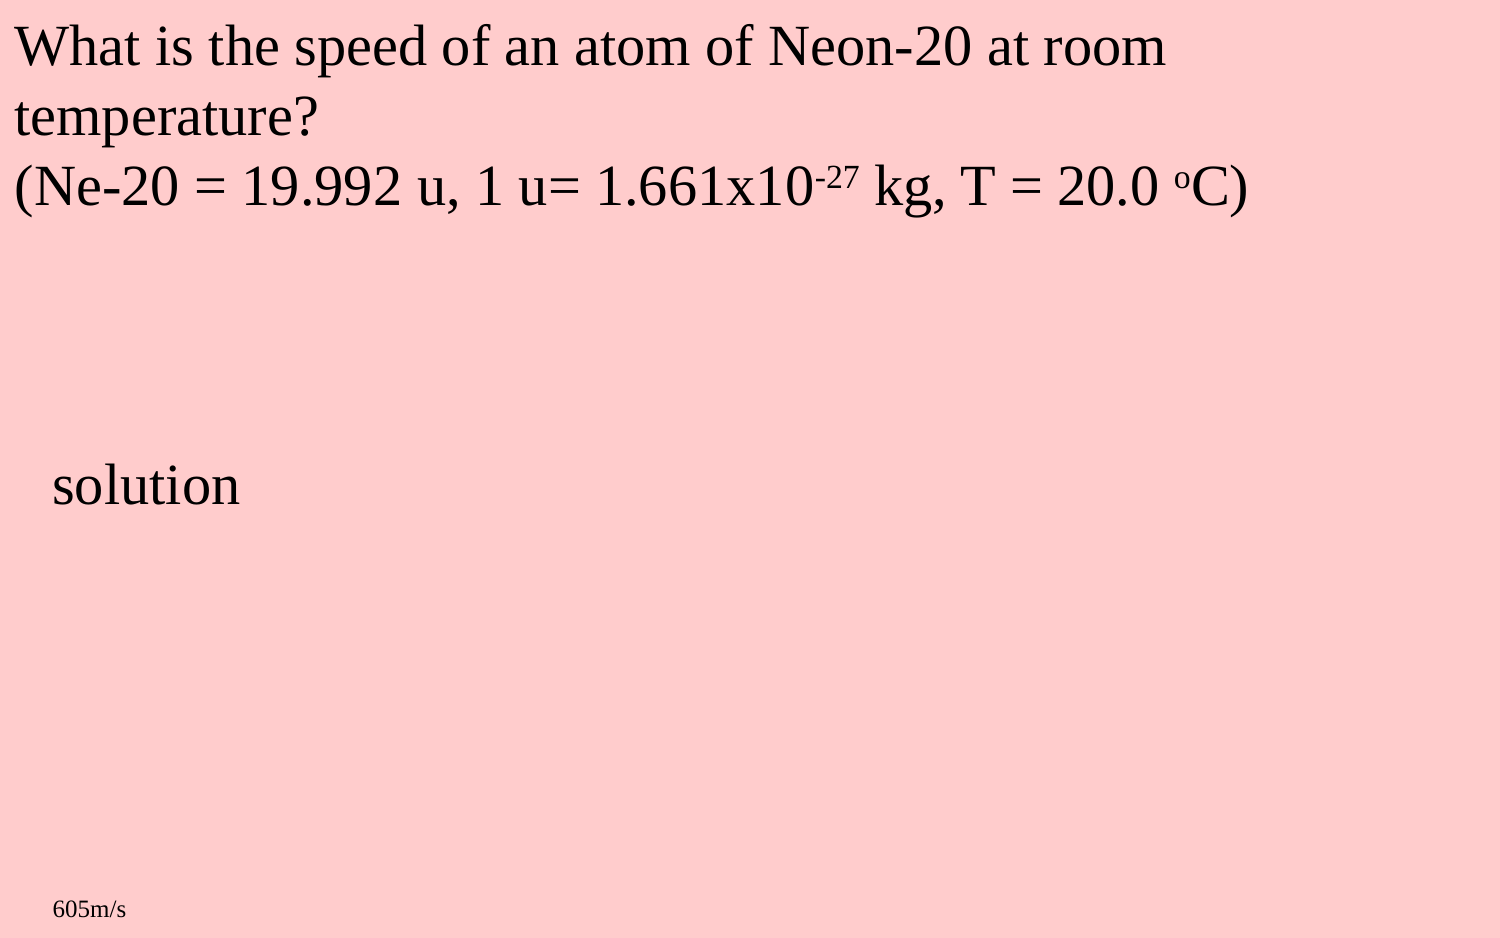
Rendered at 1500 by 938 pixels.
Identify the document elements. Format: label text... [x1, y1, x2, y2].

text_box solution [37, 438, 1475, 524]
text_box 605m/s [38, 885, 142, 931]
text_box What is the speed of an atom of Neon-20 at room temperature? (Ne-20 = 19.992 u, 1 u= 1.661x10-27 kg, T = 20.0 oC) [0, 0, 1500, 225]
